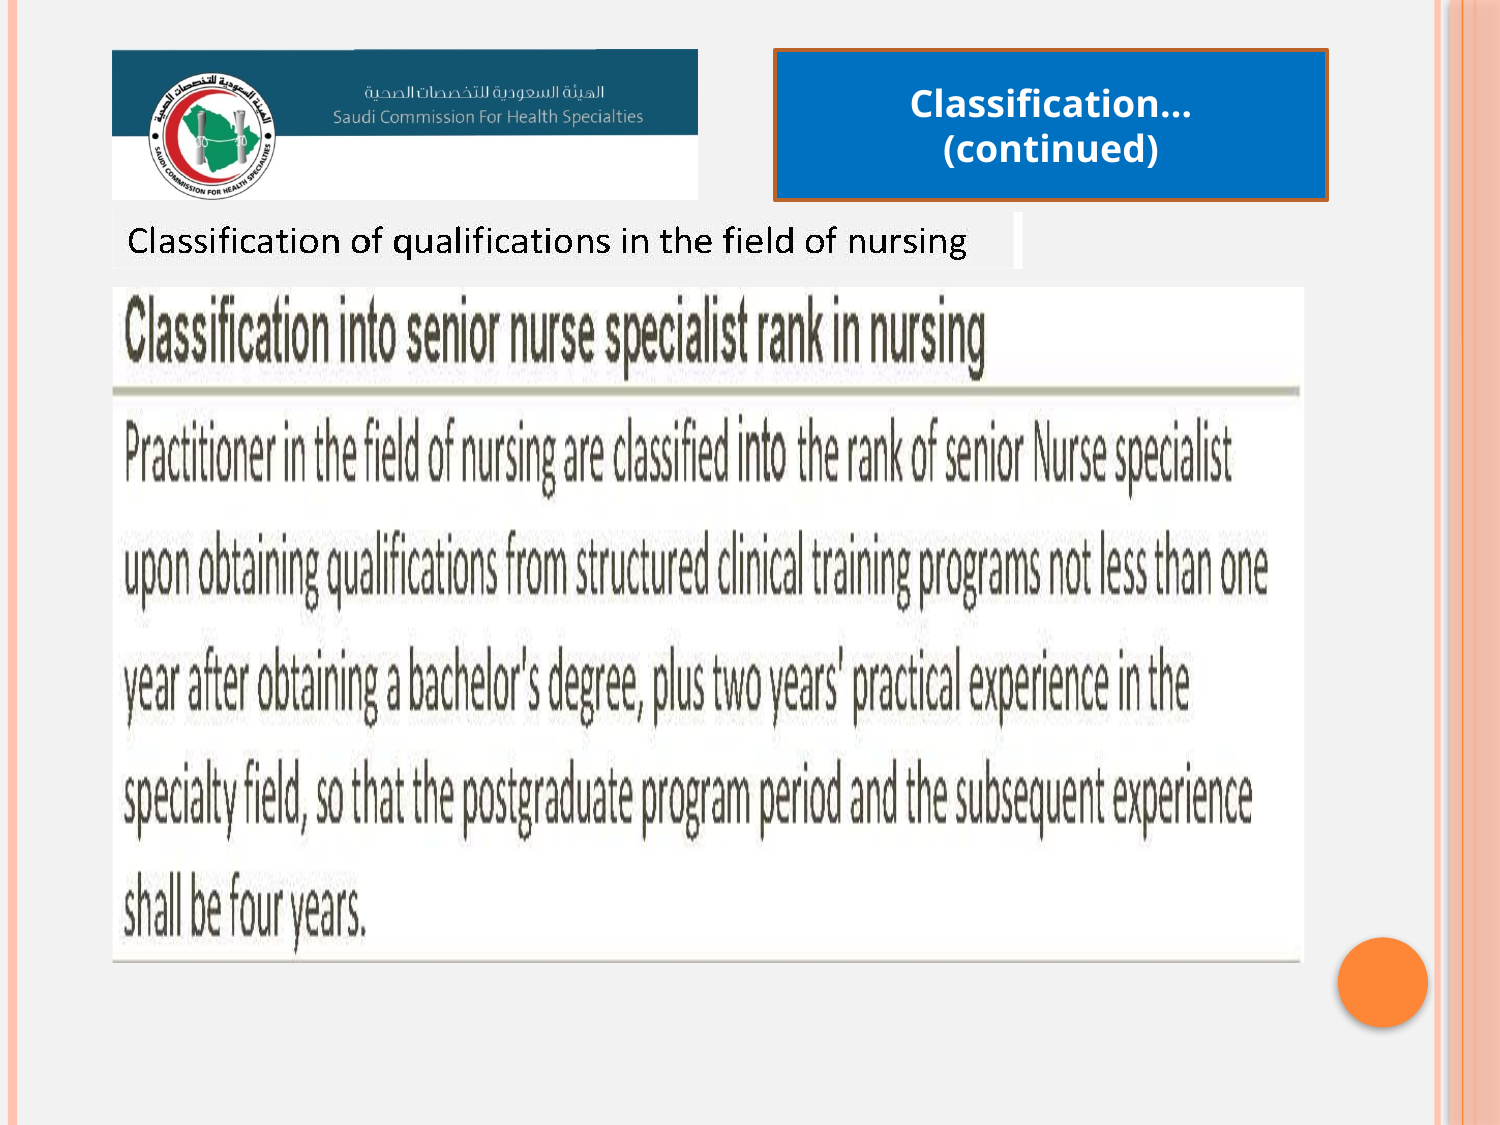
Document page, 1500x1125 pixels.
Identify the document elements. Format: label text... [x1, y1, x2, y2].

picture [111, 211, 1024, 269]
text_box Classification… (continued) [773, 48, 1329, 202]
picture [111, 49, 698, 201]
picture [111, 286, 1306, 963]
